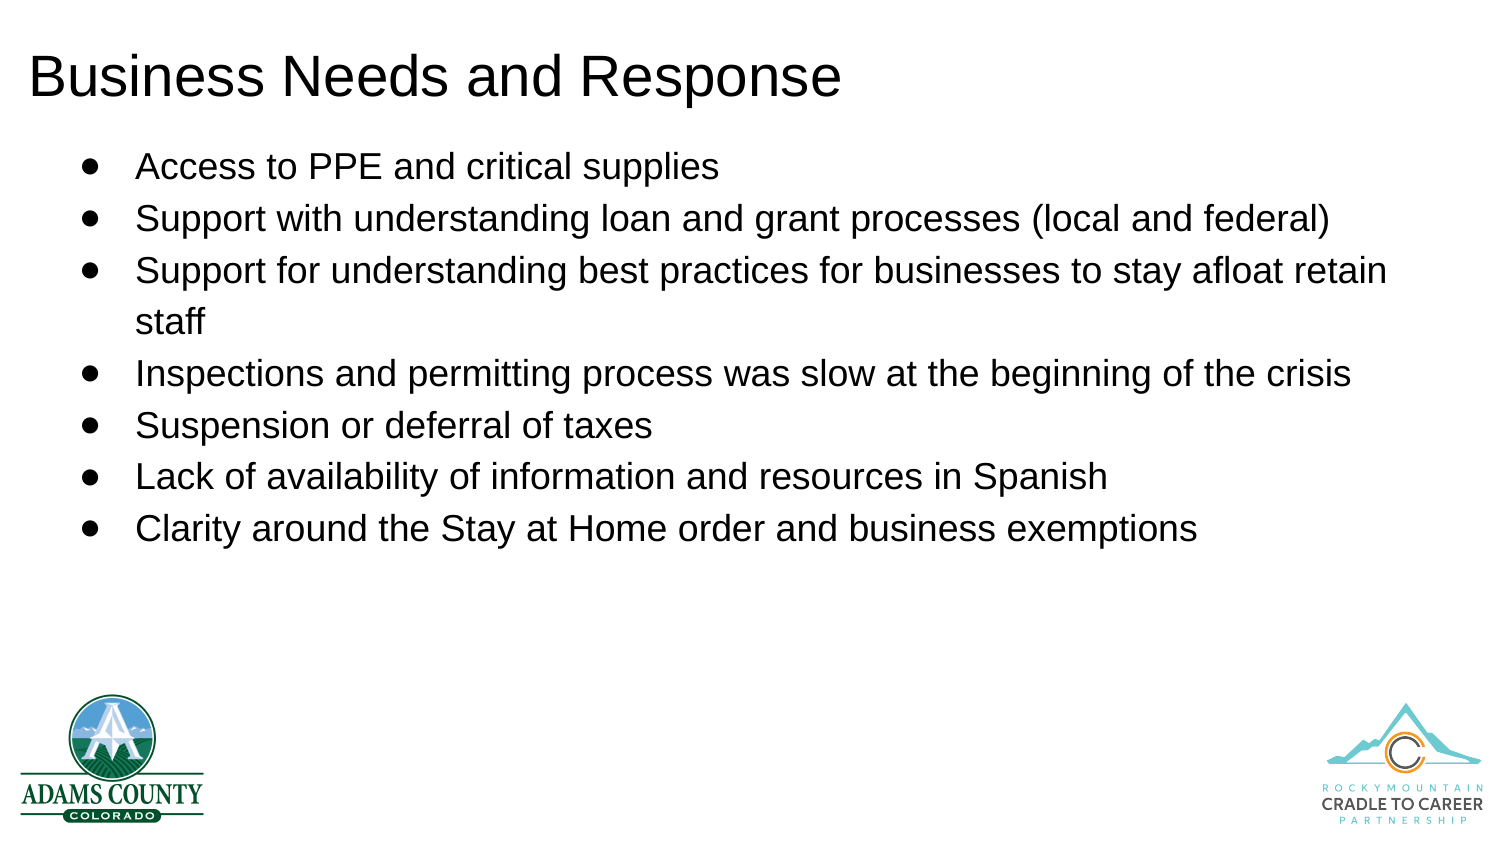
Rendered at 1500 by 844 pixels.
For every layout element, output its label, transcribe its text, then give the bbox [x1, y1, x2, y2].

picture [1321, 703, 1483, 824]
picture [19, 693, 205, 824]
list Access to PPE and critical supplies Support with understanding loan and grant processes (local and federal) Support for understanding best practices for businesses to stay afloat retain staff Inspections and permitting process was slow at the beginning of the crisis Suspension or deferral of taxes Lack of availability of information and resources in Spanish Clarity around the Stay at Home order and business exemptions [45, 120, 1443, 715]
title Business Needs and Response [13, 23, 1412, 117]
